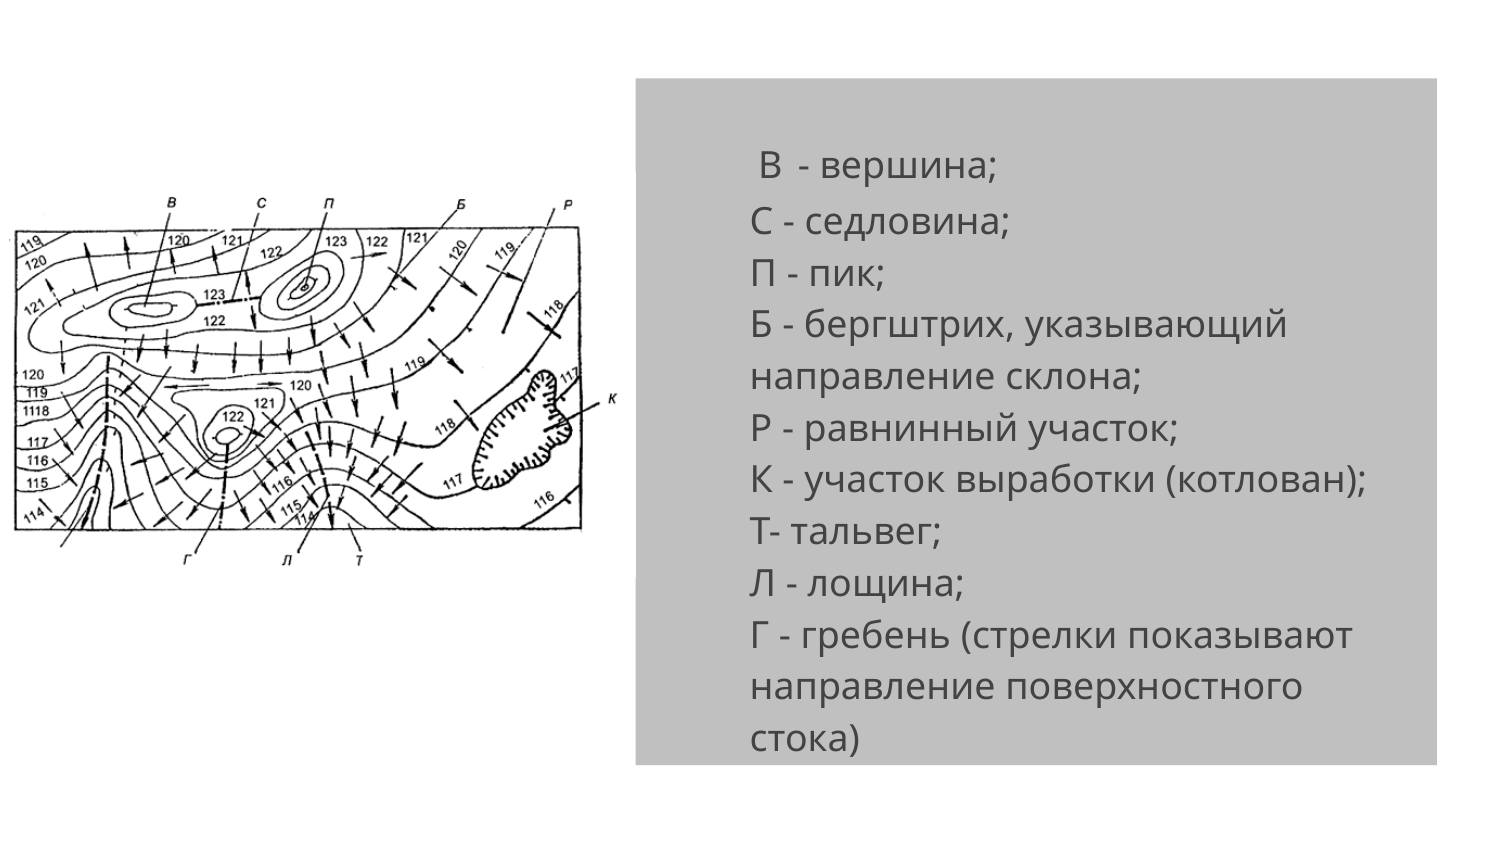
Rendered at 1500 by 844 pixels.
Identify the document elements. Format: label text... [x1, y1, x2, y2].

picture [8, 172, 636, 577]
subtitle В - вершина; С - седловина; П - пик; Б - бергштрих, указывающий направление склона; Р - равнинный участок; К - участок выработки (котлован); Т- тальвег; Л - лощина; Г - гребень (стрелки показывают направление поверхностного стока) [659, 94, 1424, 720]
